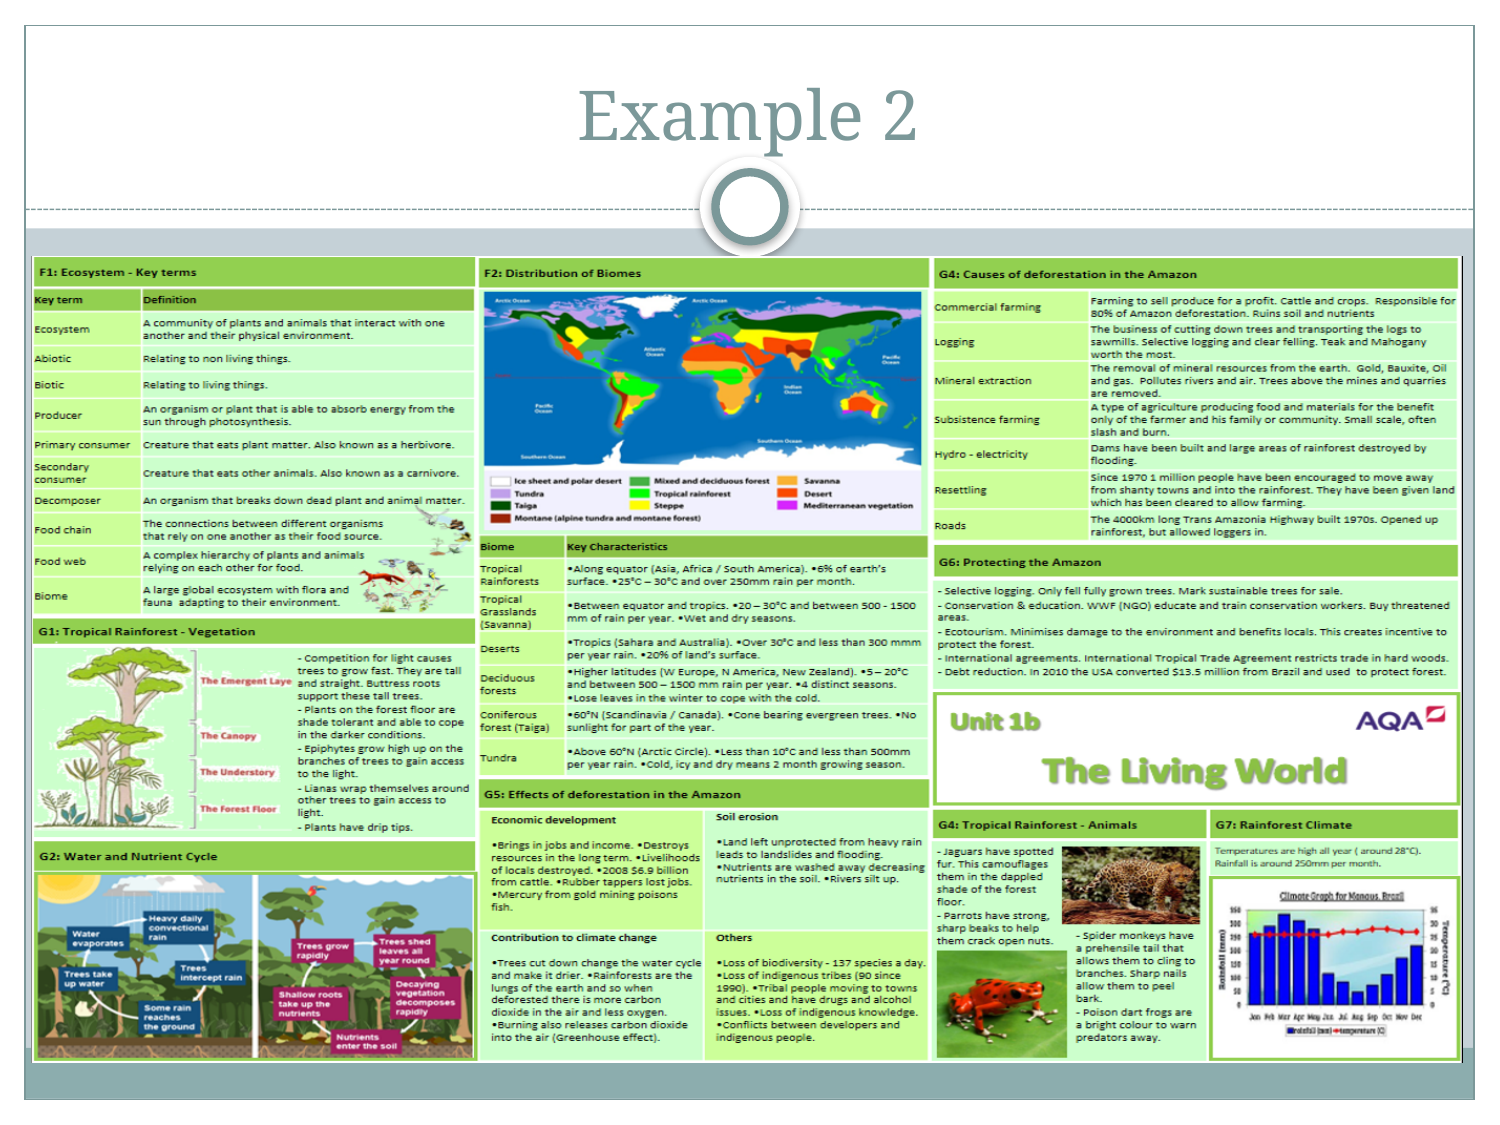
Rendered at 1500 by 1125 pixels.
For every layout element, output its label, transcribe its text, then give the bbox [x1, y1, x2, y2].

title Example 2 [49, 37, 1450, 162]
picture [31, 256, 1463, 1063]
